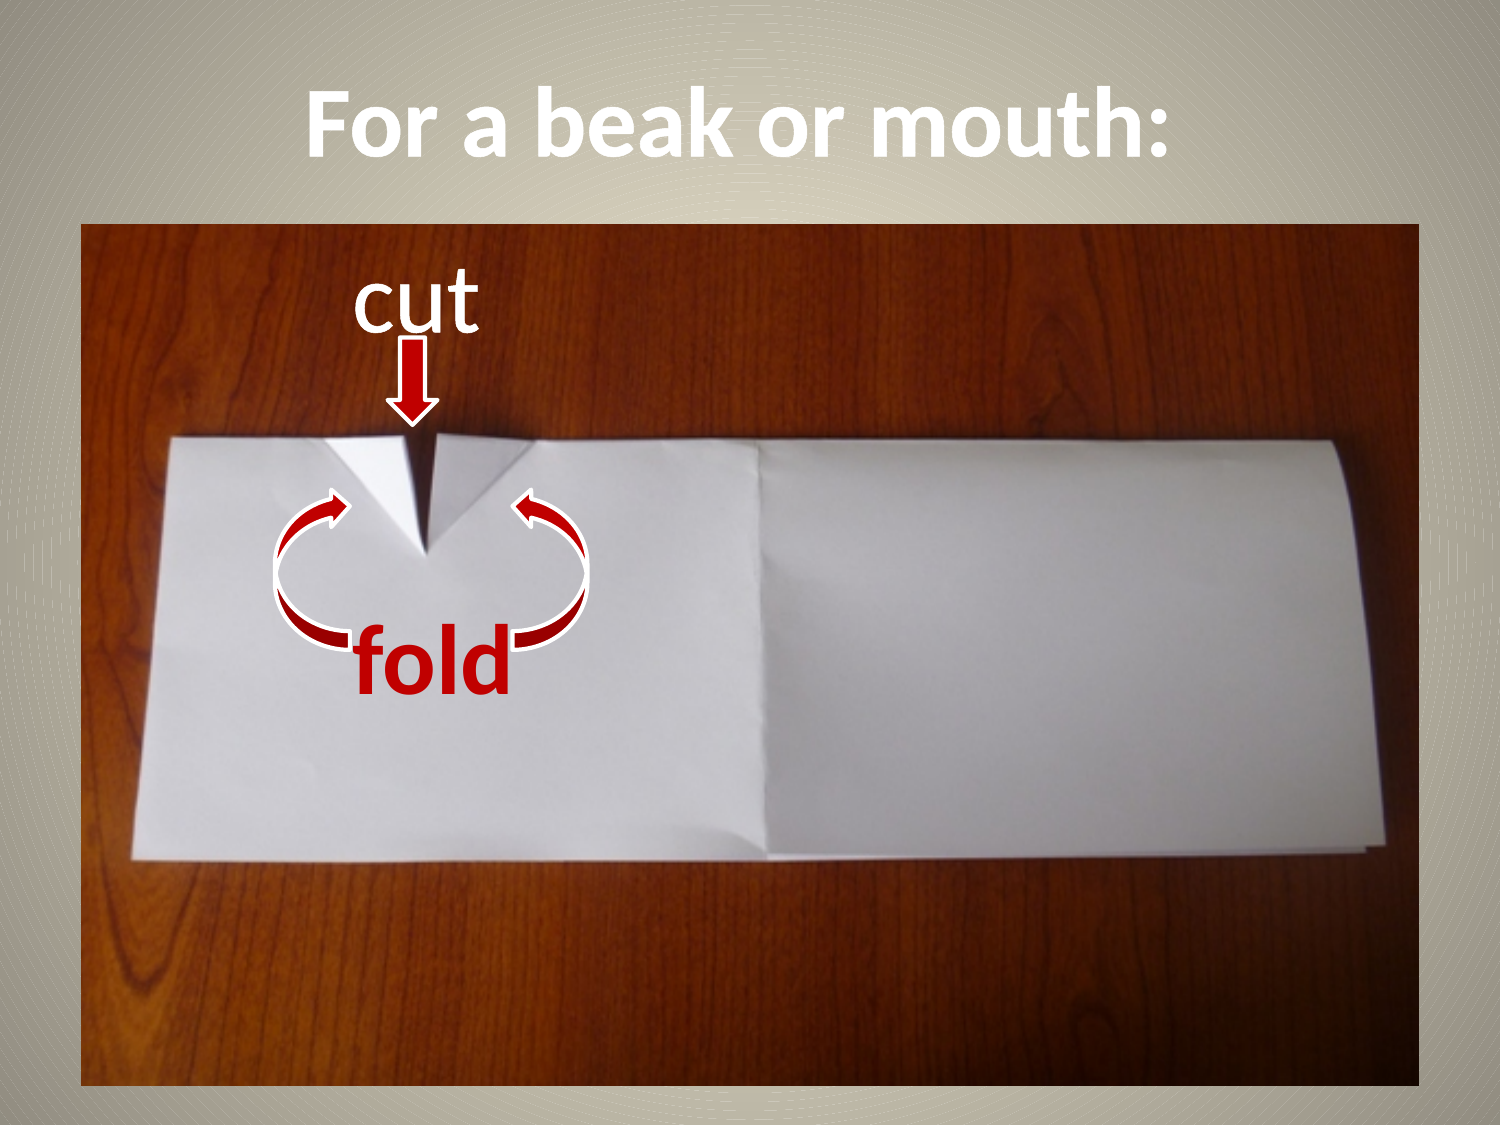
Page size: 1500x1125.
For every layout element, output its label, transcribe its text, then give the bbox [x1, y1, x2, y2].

picture [80, 224, 1419, 1087]
title For a beak or mouth: [75, 45, 1425, 188]
